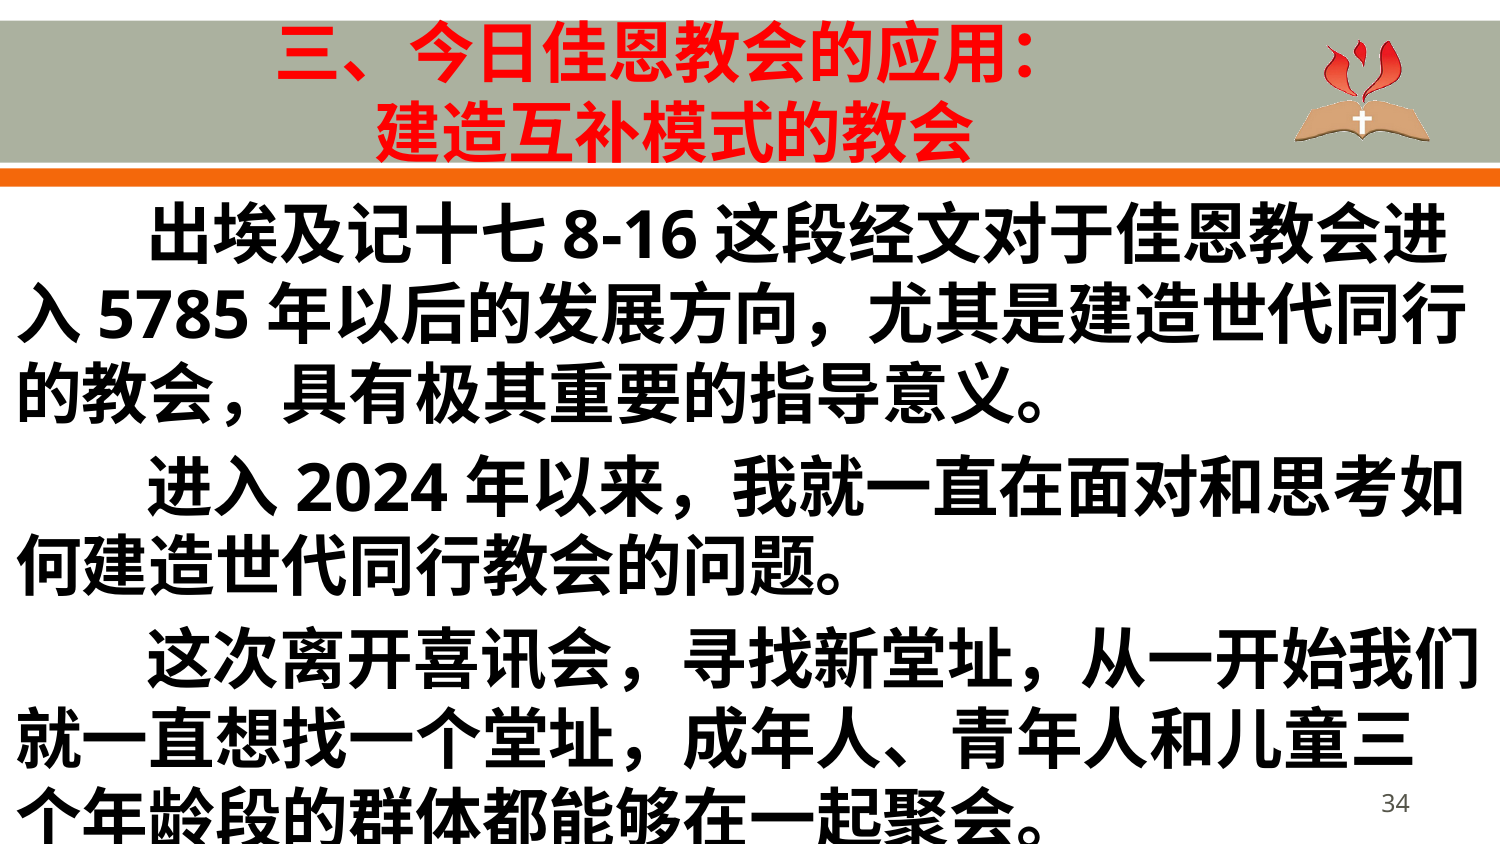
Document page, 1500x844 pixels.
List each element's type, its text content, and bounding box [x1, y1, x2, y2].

title 三、今日佳恩教会的应用： 建造互补模式的教会 [0, 22, 1350, 160]
slide_number 34 [1074, 782, 1425, 827]
list 出埃及记十七8-16这段经文对于佳恩教会进入5785年以后的发展方向，尤其是建造世代同行的教会，具有极其重要的指导意义。 进入2024年以来，我就一直在面对和思考如何建造世代同行教会的问题。 这次离开喜讯会，寻找新堂址，从一开始我们就一直想找一个堂址，成年人、青年人和儿童三个年龄段的群体都能够在一起聚会。 [0, 184, 1498, 844]
picture [1350, 35, 1434, 144]
